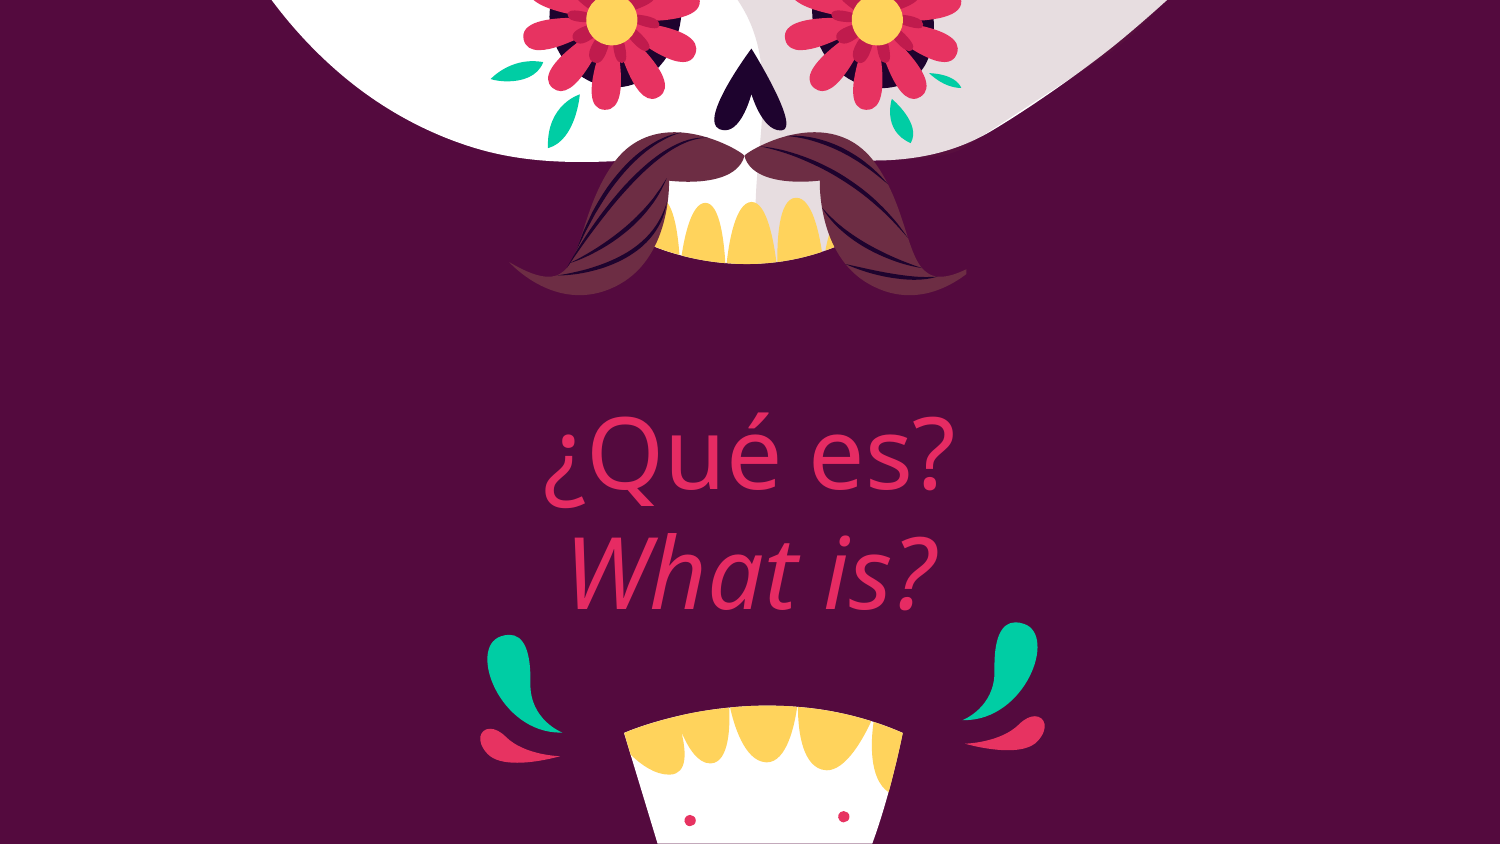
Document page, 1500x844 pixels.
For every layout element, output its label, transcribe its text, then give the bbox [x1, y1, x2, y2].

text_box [206, 0, 1294, 296]
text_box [467, 621, 1058, 844]
title ¿Qué es? What is? [503, 320, 997, 620]
